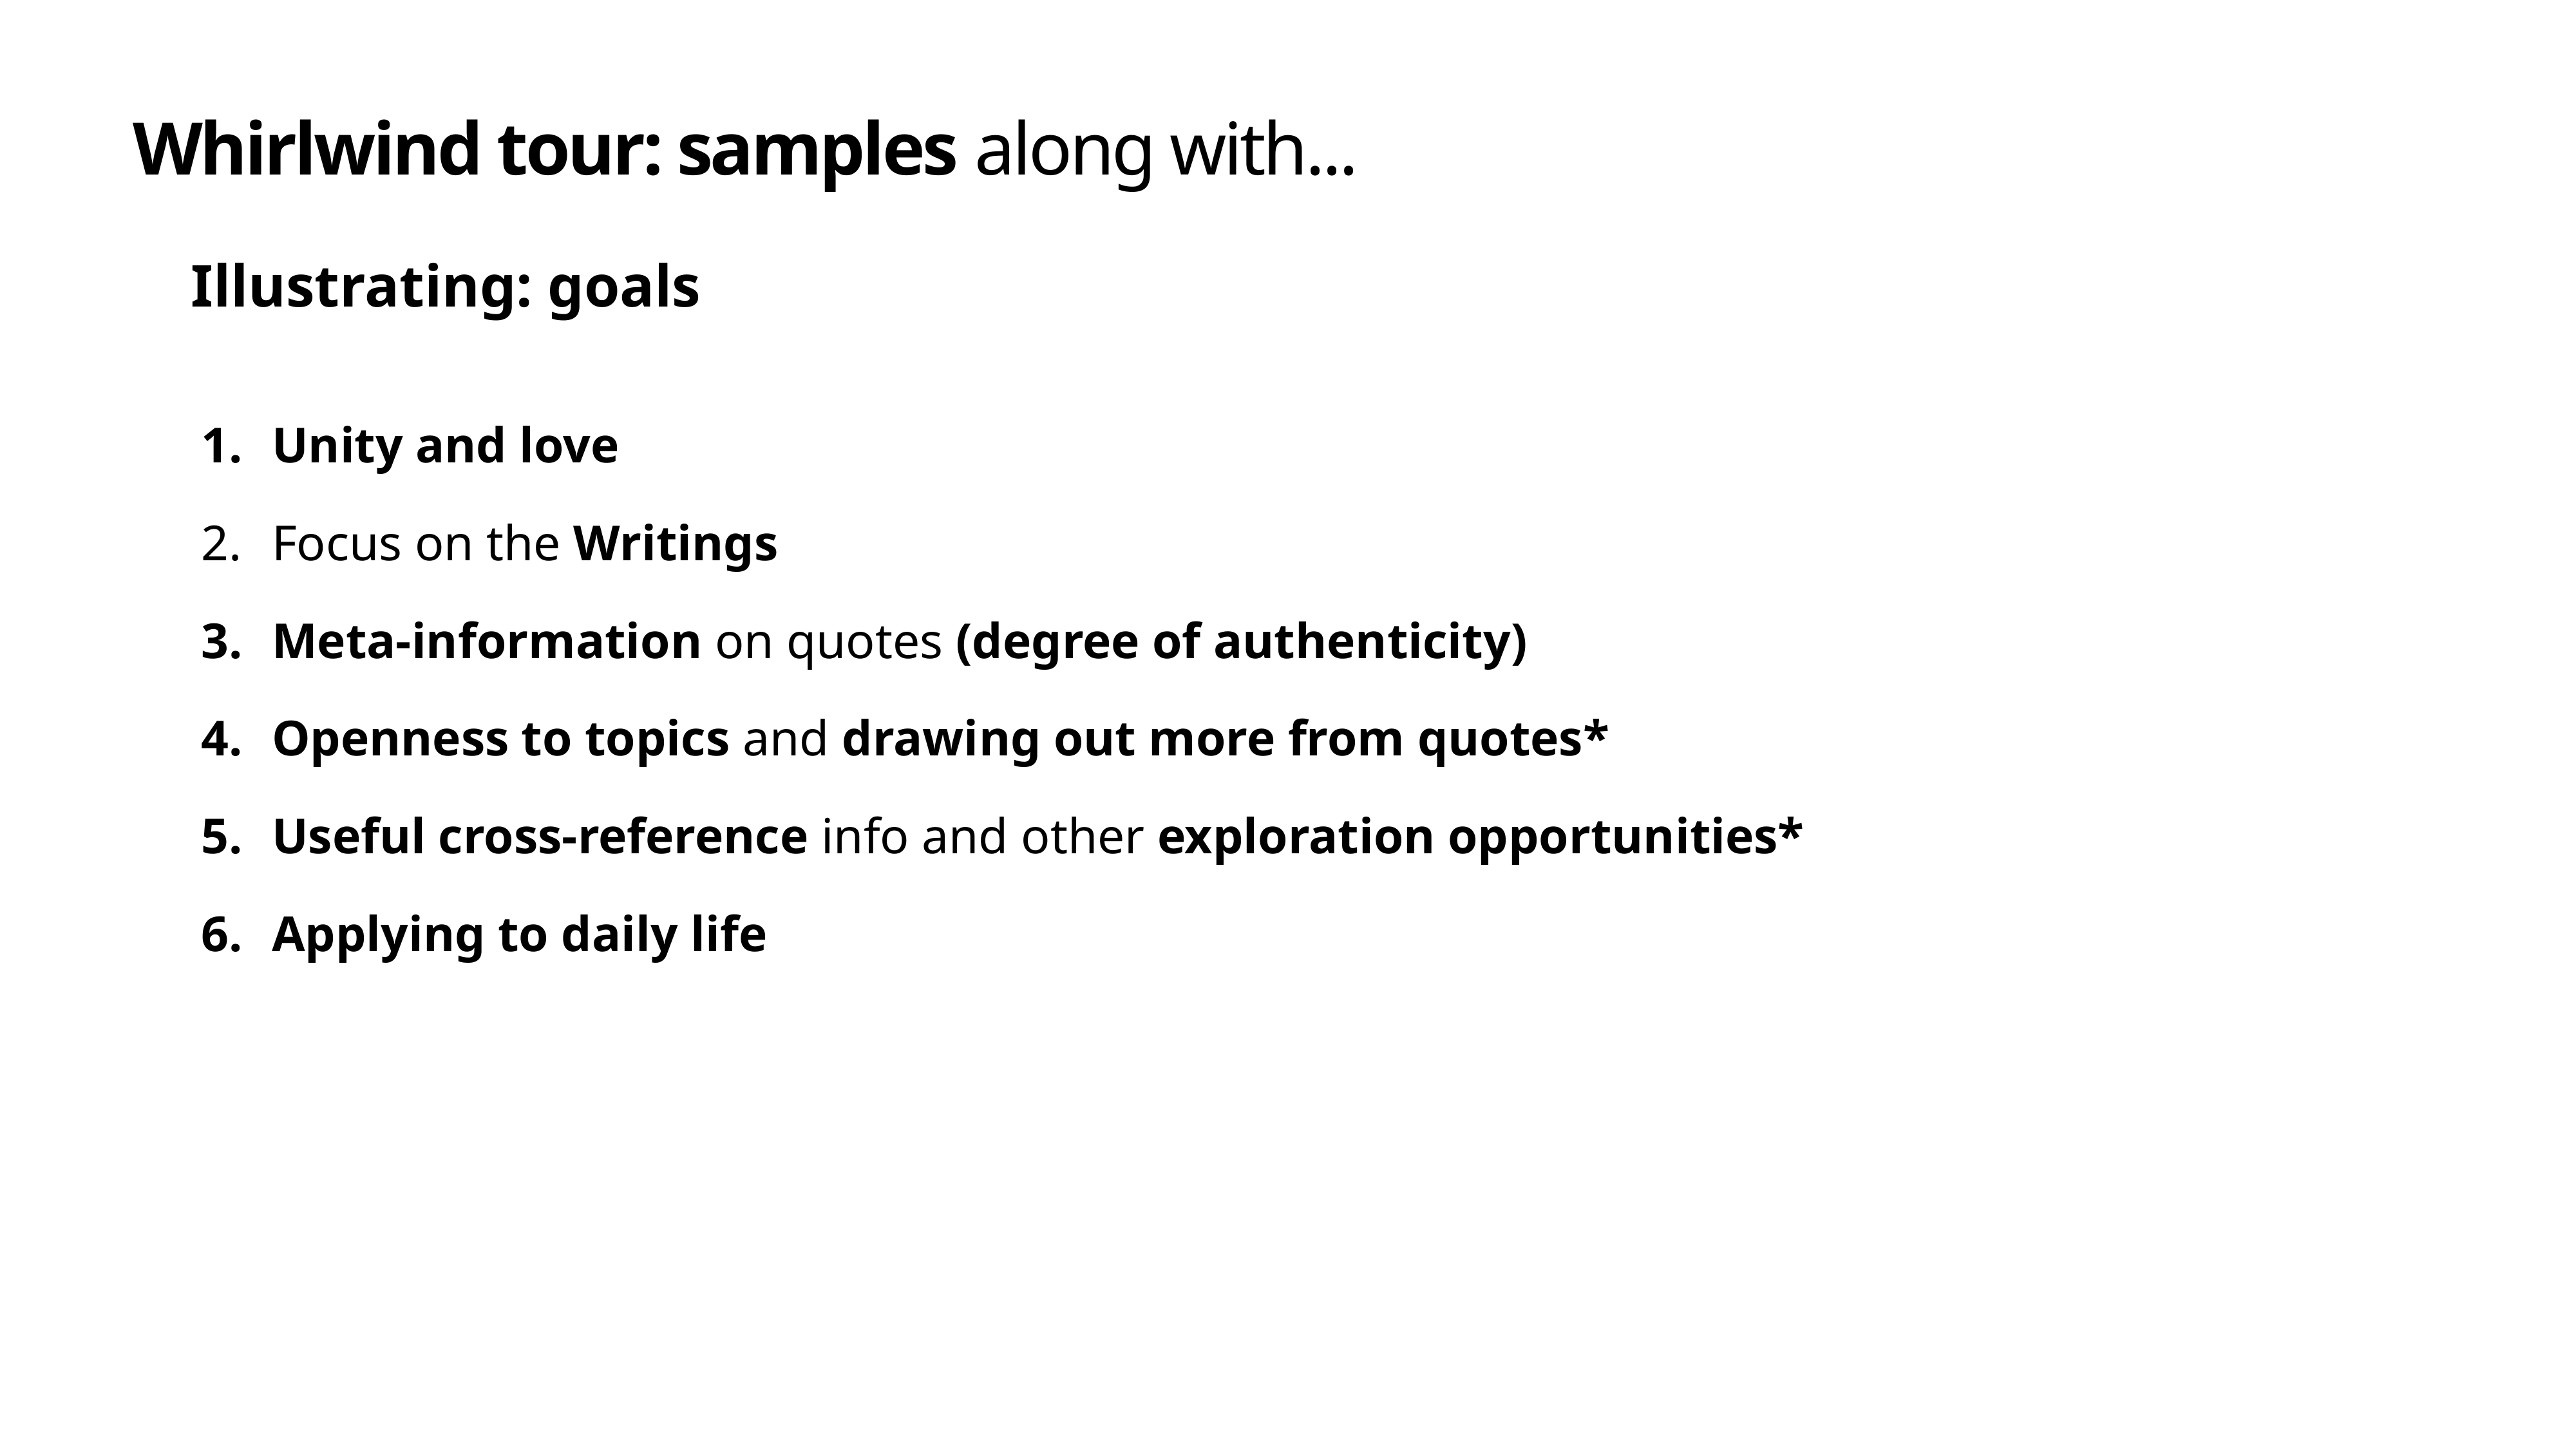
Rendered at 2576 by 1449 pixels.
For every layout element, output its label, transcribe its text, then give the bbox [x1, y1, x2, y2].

list Illustrating: goals [185, 243, 2513, 418]
list Unity and love Focus on the Writings Meta-information on quotes (degree of authenticity) Openness to topics and drawing out more from quotes* Useful cross-reference info and other exploration opportunities* Applying to daily life [101, 415, 2424, 1289]
title Whirlwind tour: samples along with... [127, 113, 2249, 274]
